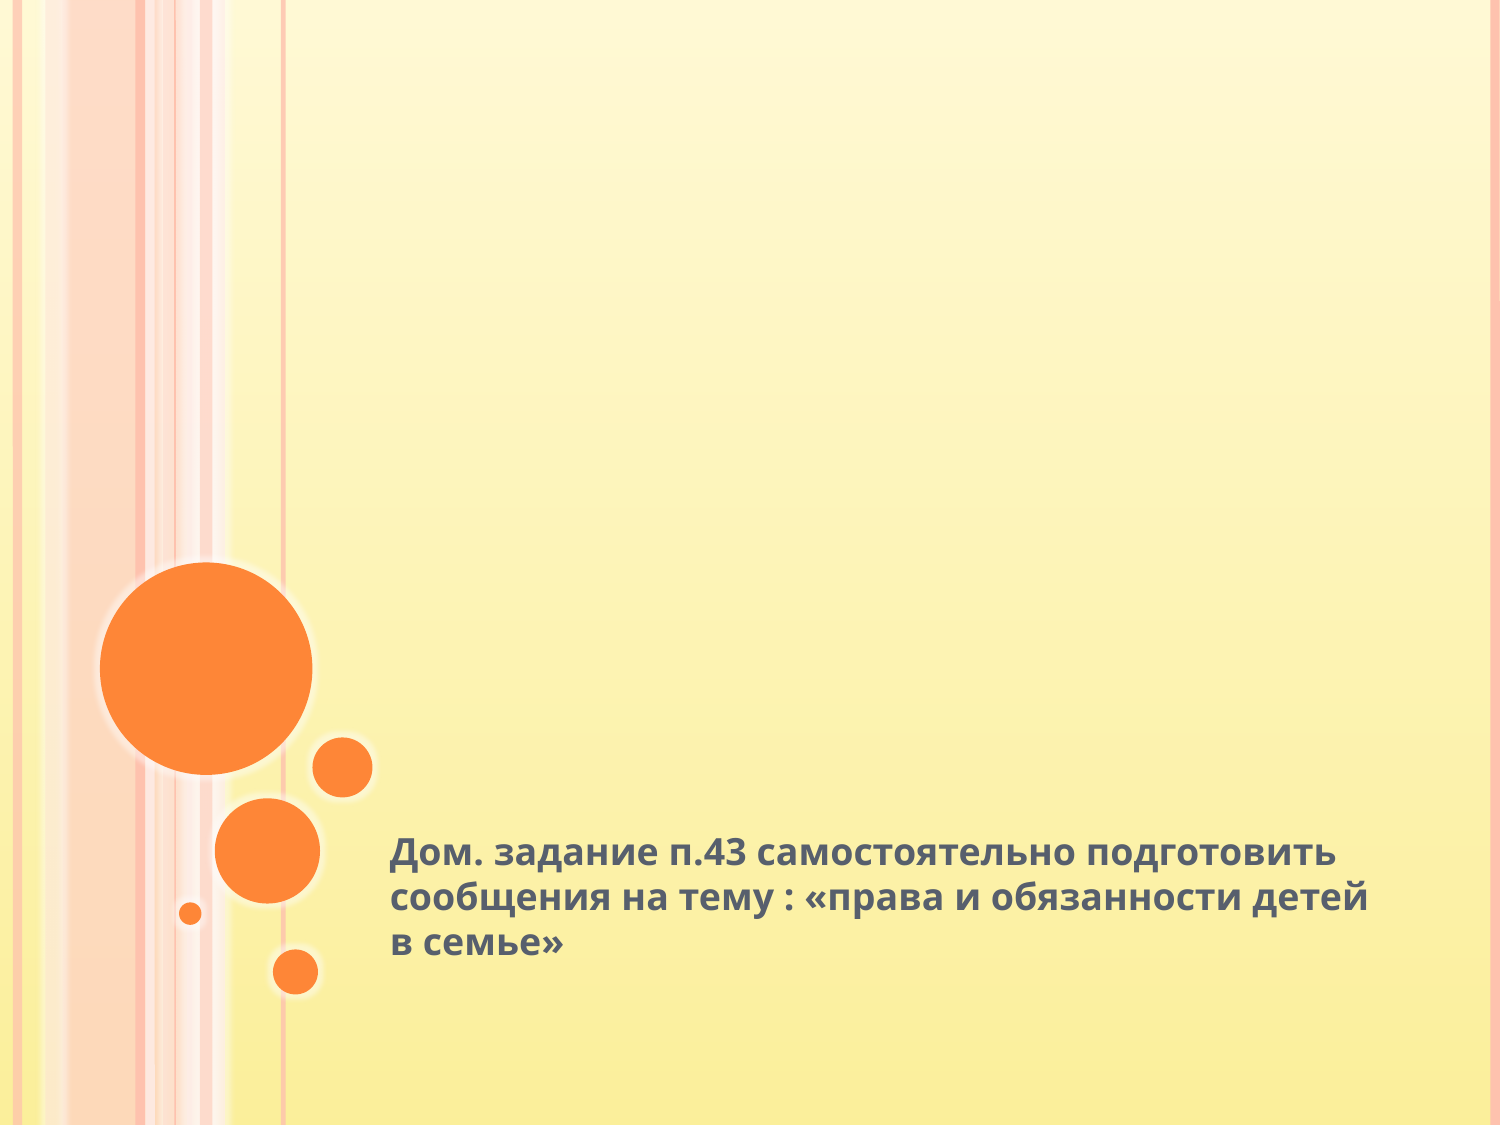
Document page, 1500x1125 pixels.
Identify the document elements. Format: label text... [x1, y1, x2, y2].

subtitle Дом. задание п.43 самостоятельно подготовить сообщения на тему : «права и обязанности детей в семье» [375, 820, 1388, 1046]
